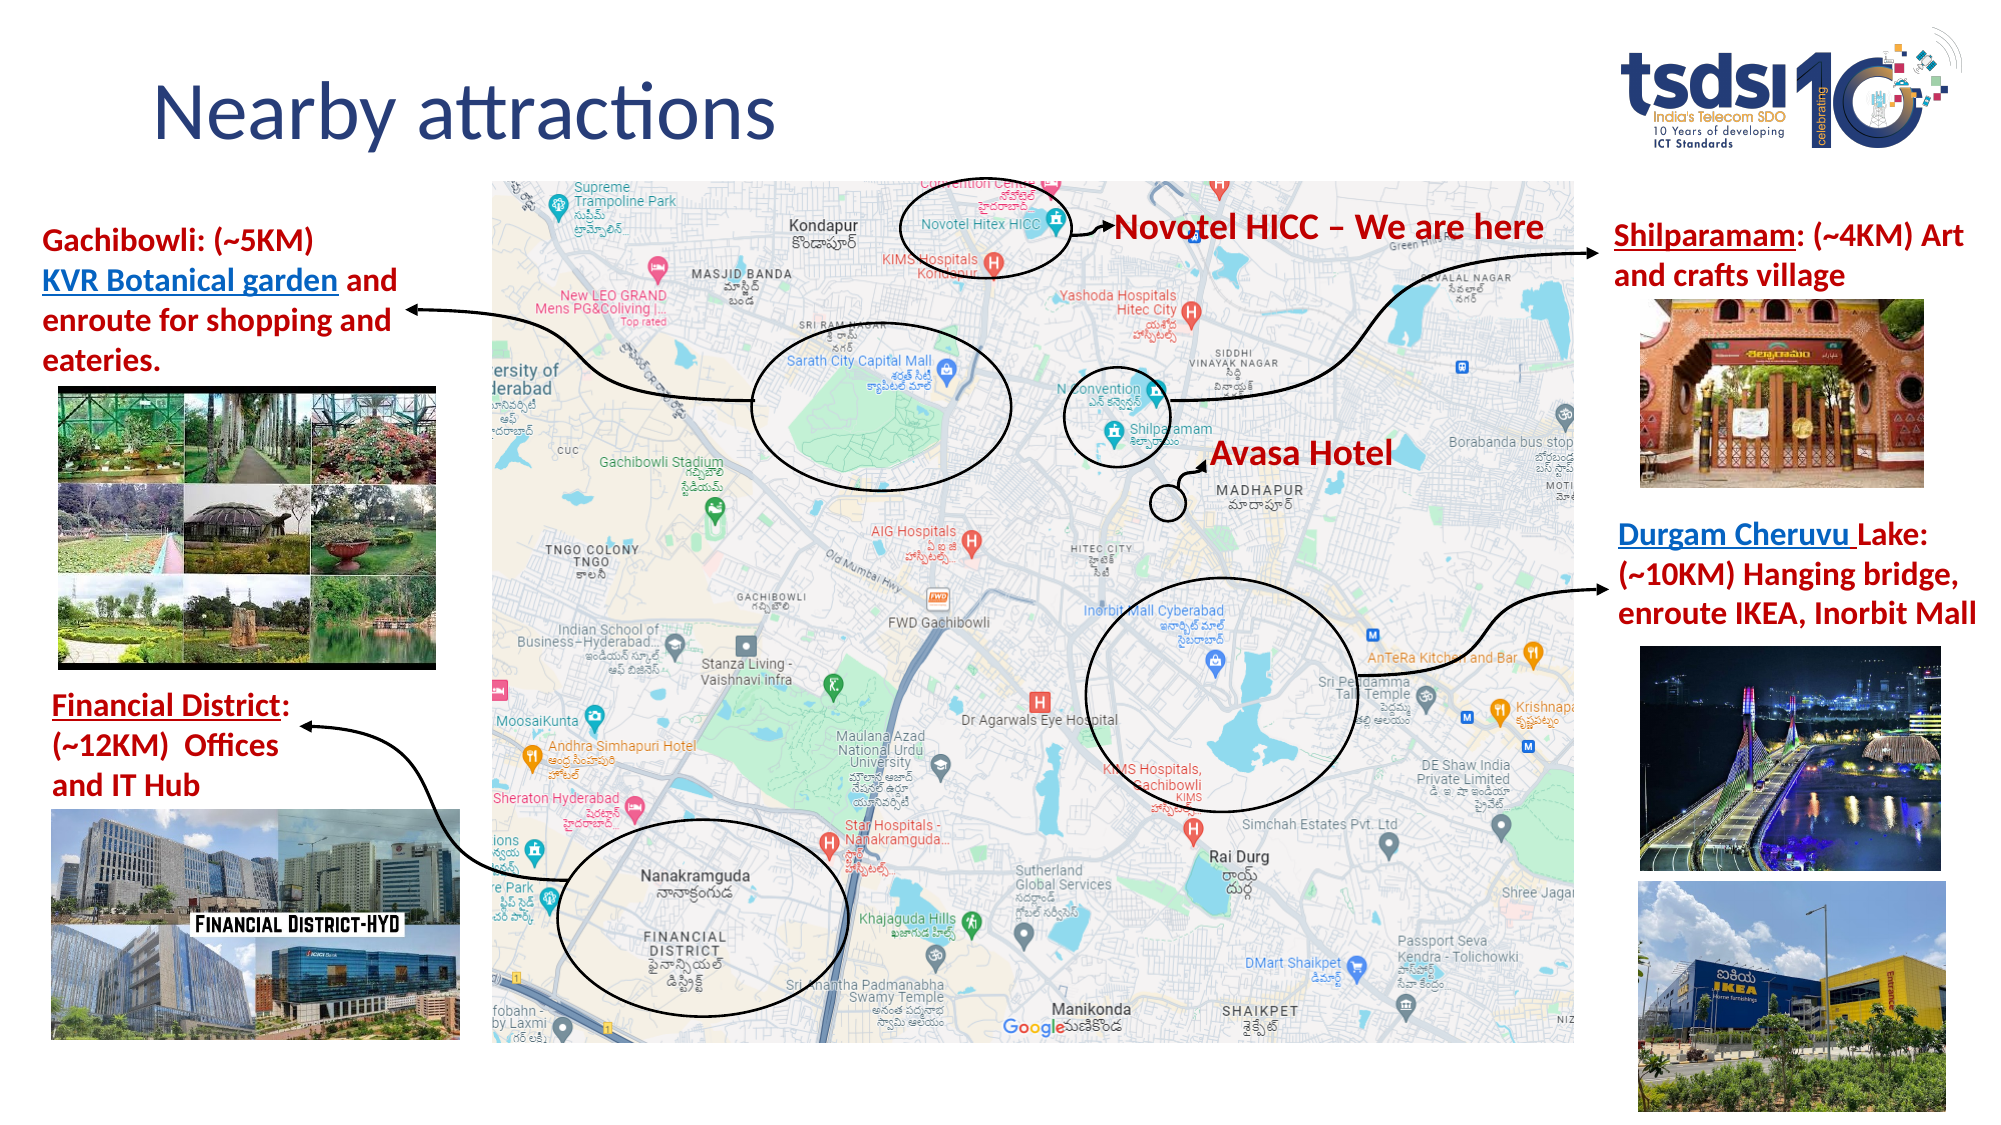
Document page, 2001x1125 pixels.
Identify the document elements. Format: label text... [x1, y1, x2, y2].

text_box Nearby attractions [137, 59, 1767, 165]
picture [1621, 27, 1962, 148]
picture [51, 809, 460, 1040]
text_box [1170, 253, 1600, 401]
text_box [299, 726, 569, 881]
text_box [1177, 459, 1207, 488]
text_box Gachibowli: (~5KM) KVR Botanical garden and enroute for shopping and eateries. [27, 211, 419, 386]
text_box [1071, 225, 1116, 236]
text_box Financial District: (~12KM) Offices and IT Hub [37, 675, 350, 811]
picture [1640, 646, 1941, 872]
text_box Durgam Cheruvu Lake: (~10KM) Hanging bridge, enroute IKEA, Inorbit Mall [1603, 504, 1996, 639]
picture [492, 181, 1574, 1043]
text_box [953, 177, 1019, 181]
picture [57, 386, 436, 671]
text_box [1357, 589, 1610, 676]
text_box Shilparamam: (~4KM) Art and crafts village [1599, 205, 1992, 301]
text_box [405, 309, 756, 401]
picture [1640, 299, 1924, 488]
picture [1638, 881, 1946, 1112]
